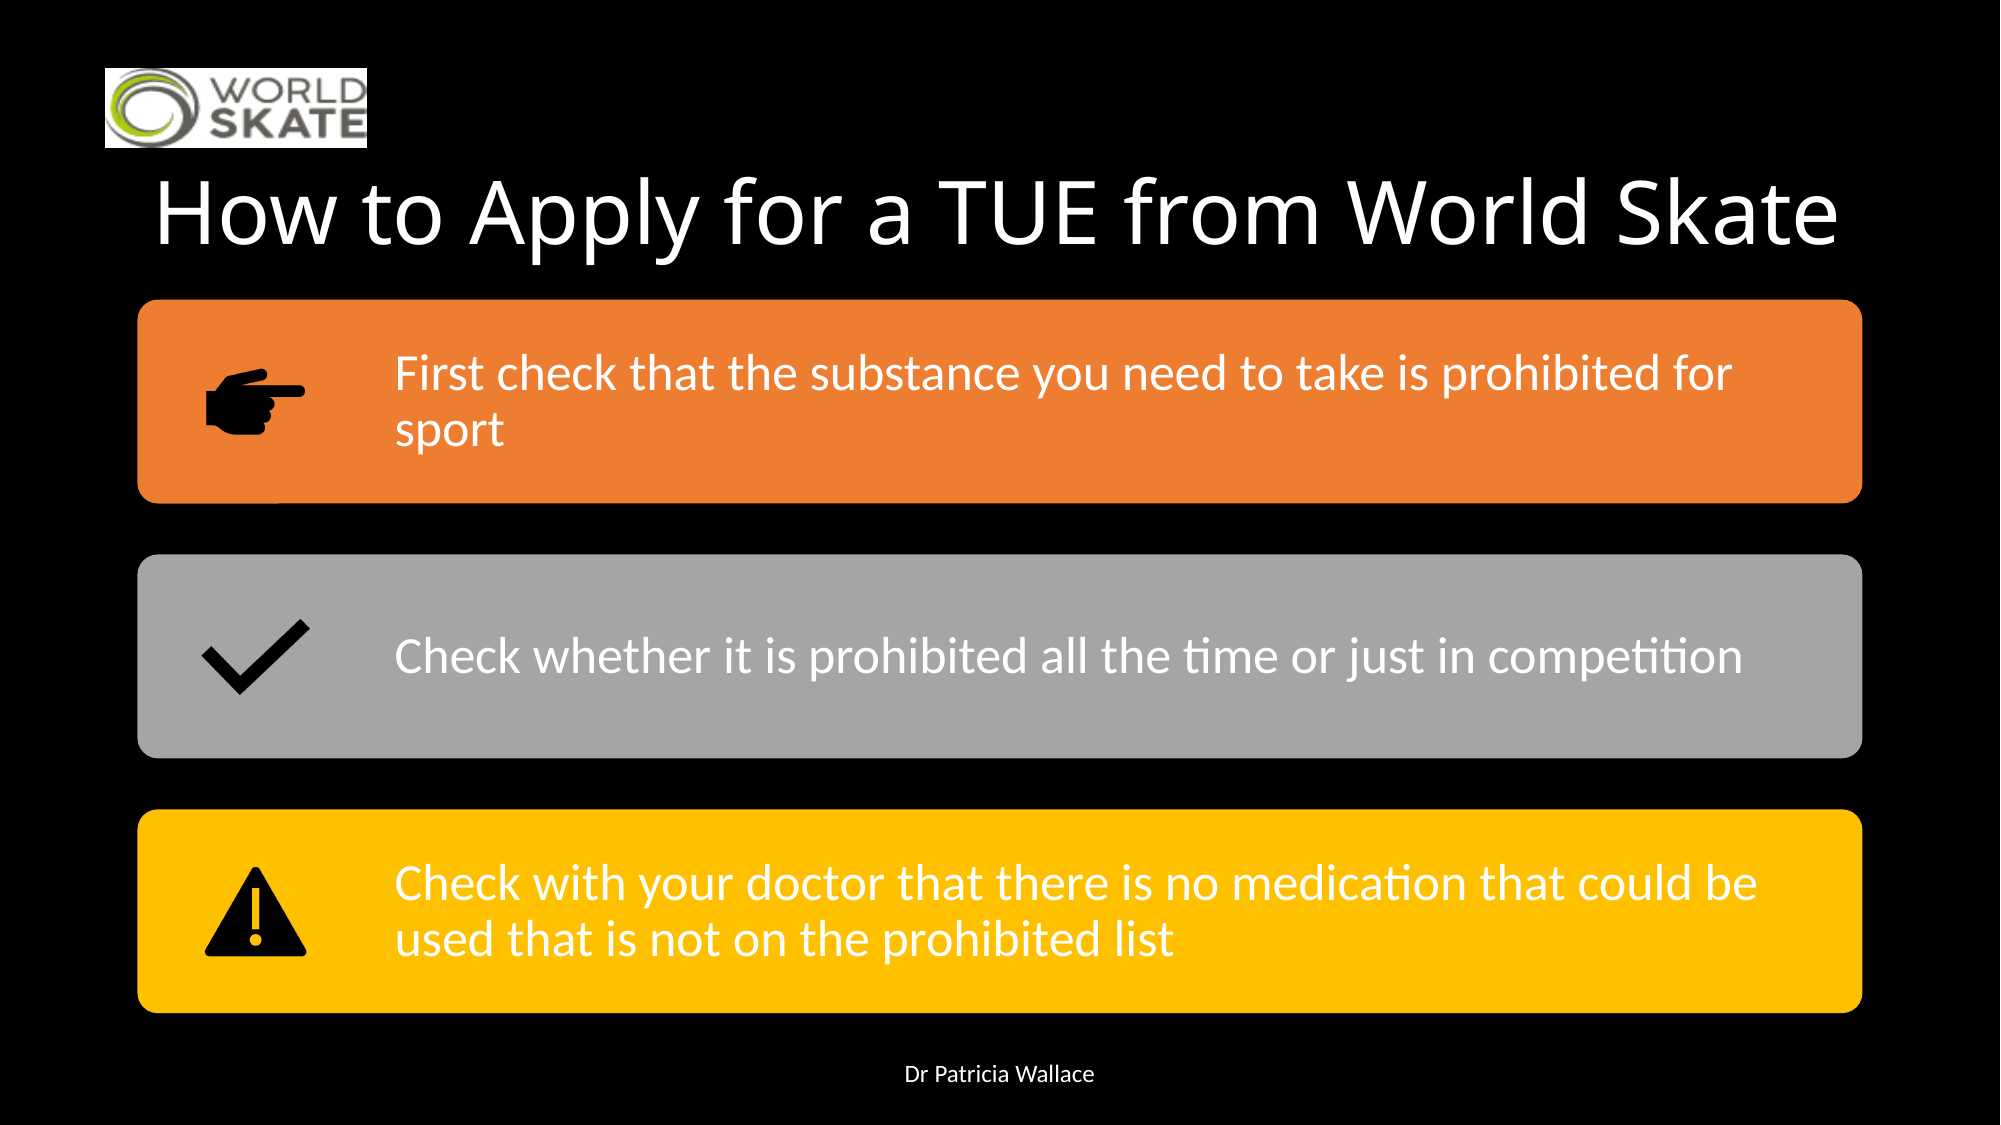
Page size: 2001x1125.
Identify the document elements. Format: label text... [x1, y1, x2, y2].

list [137, 299, 1863, 1014]
picture [80, 43, 367, 148]
footer Dr Patricia Wallace [662, 1042, 1338, 1103]
title How to Apply for a TUE from World Skate [137, 59, 1863, 278]
